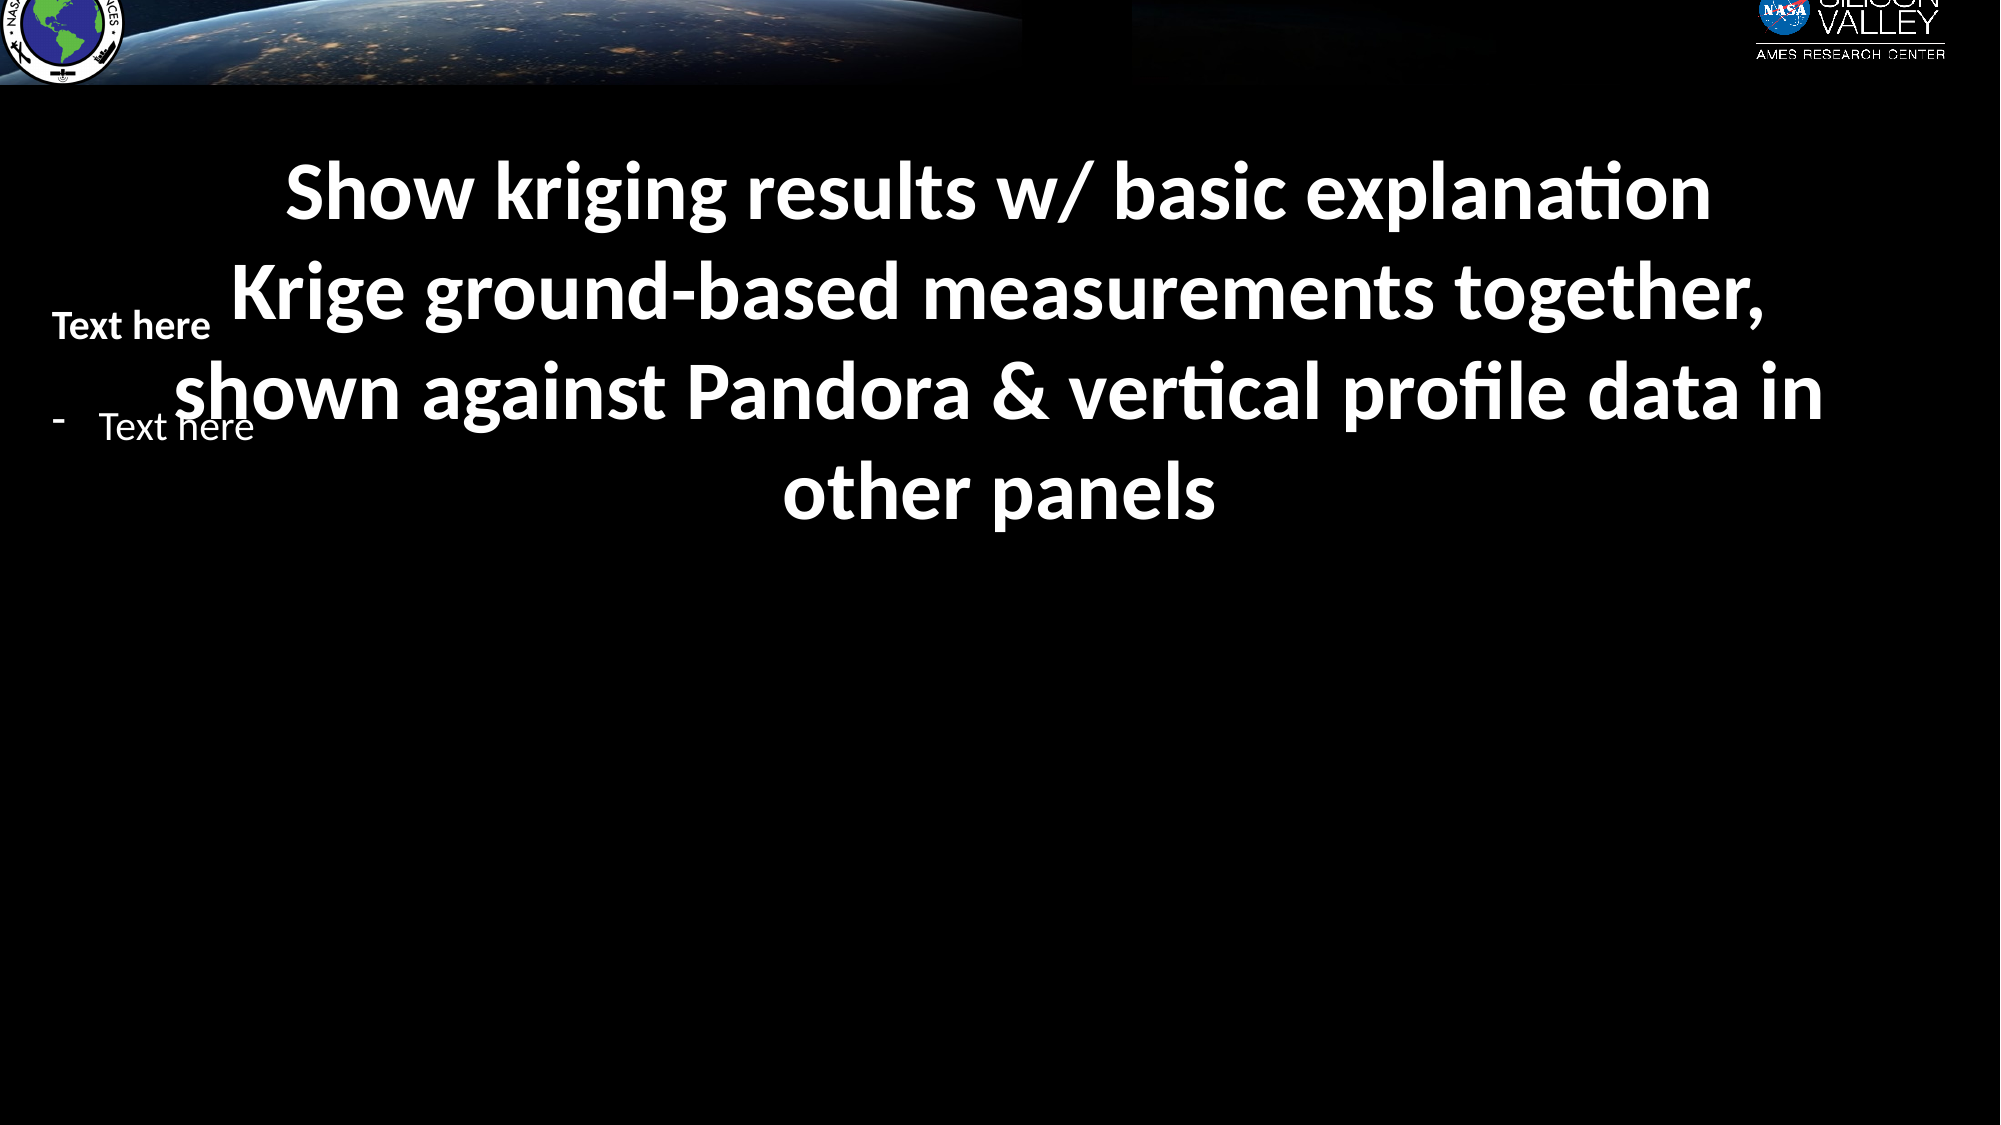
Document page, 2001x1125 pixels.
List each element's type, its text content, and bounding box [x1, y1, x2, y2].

text_box Text here Text here [37, 290, 1585, 606]
picture [0, 0, 2000, 86]
text_box Show kriging results w/ basic explanation Krige ground-based measurements together, shown against Pandora & vertical profile data in other panels [131, 128, 1869, 544]
